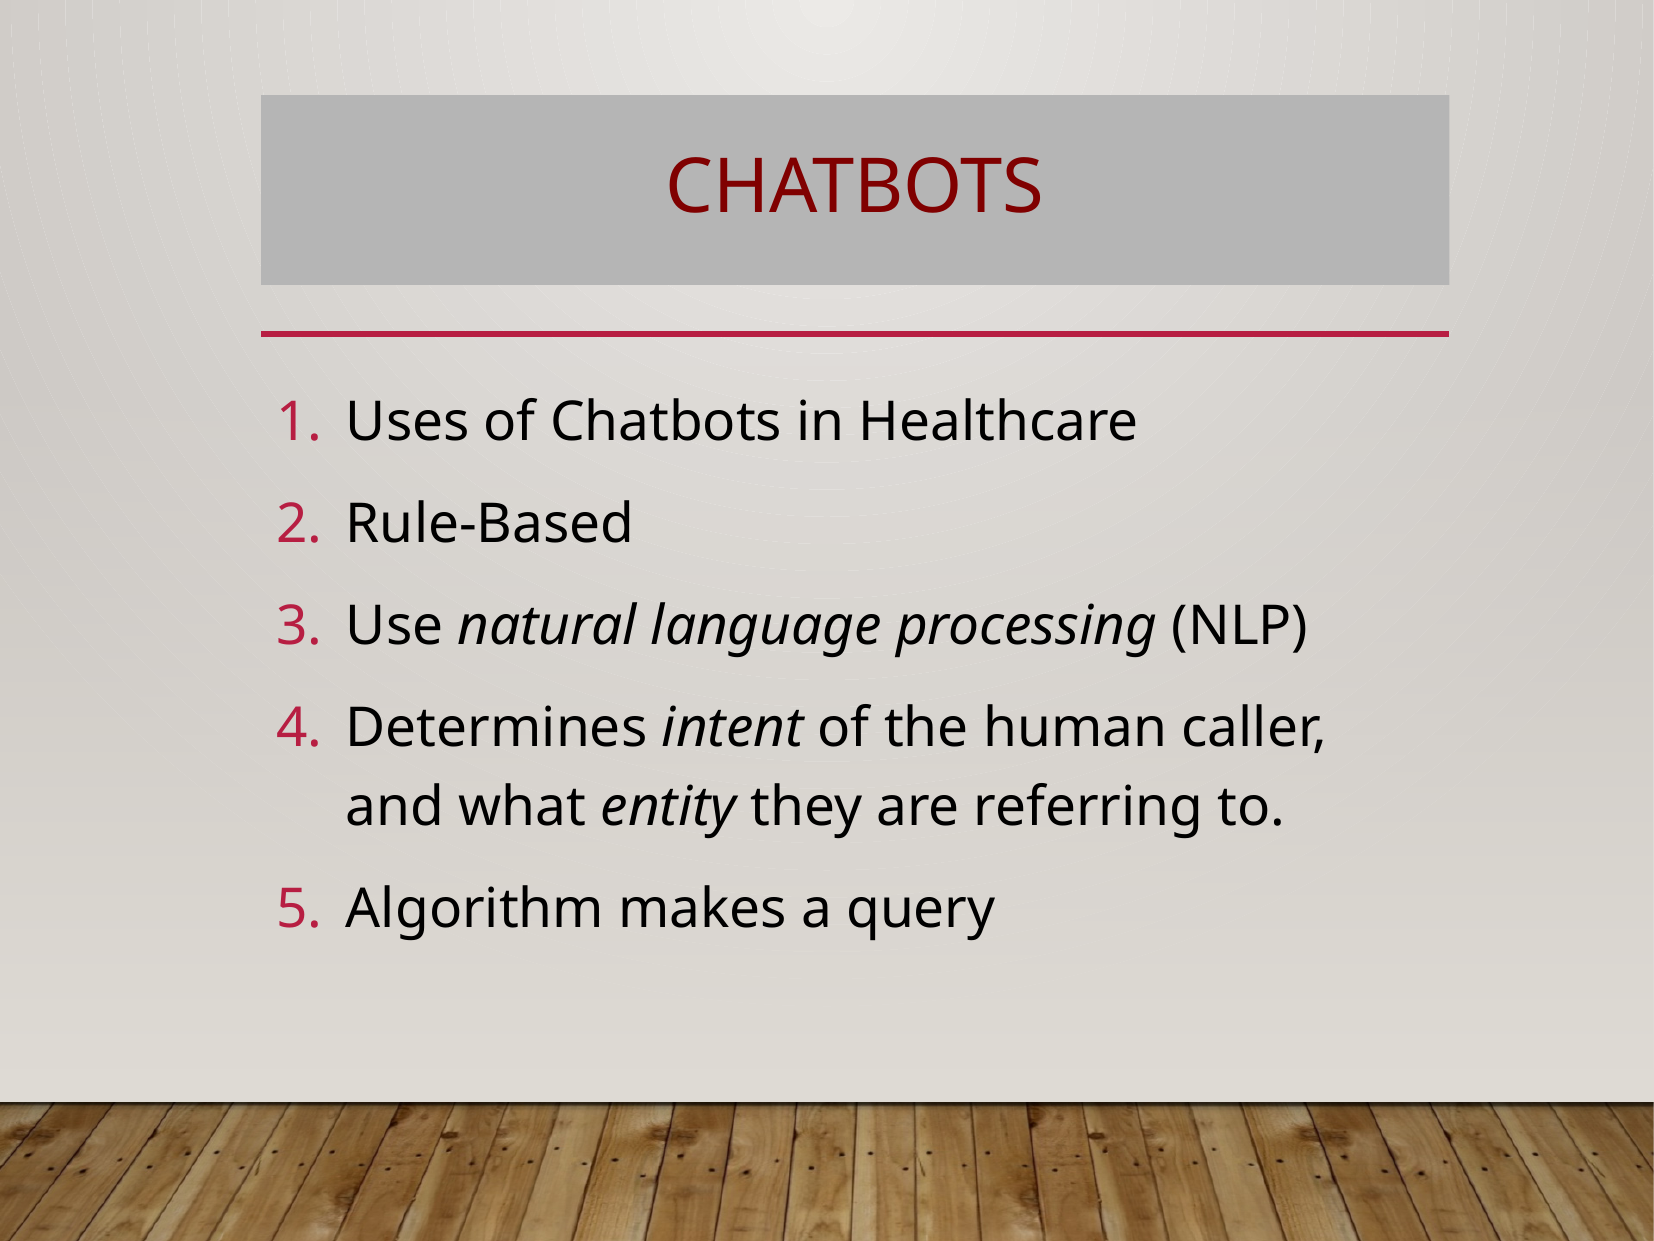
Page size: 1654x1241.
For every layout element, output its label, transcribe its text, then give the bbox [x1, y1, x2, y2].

picture [0, 1102, 1654, 1241]
list Uses of Chatbots in Healthcare Rule-Based Use natural language processing (NLP) Determines intent of the human caller, and what entity they are referring to. Algorithm makes a query [261, 364, 1450, 989]
title chatbots [261, 95, 1450, 285]
